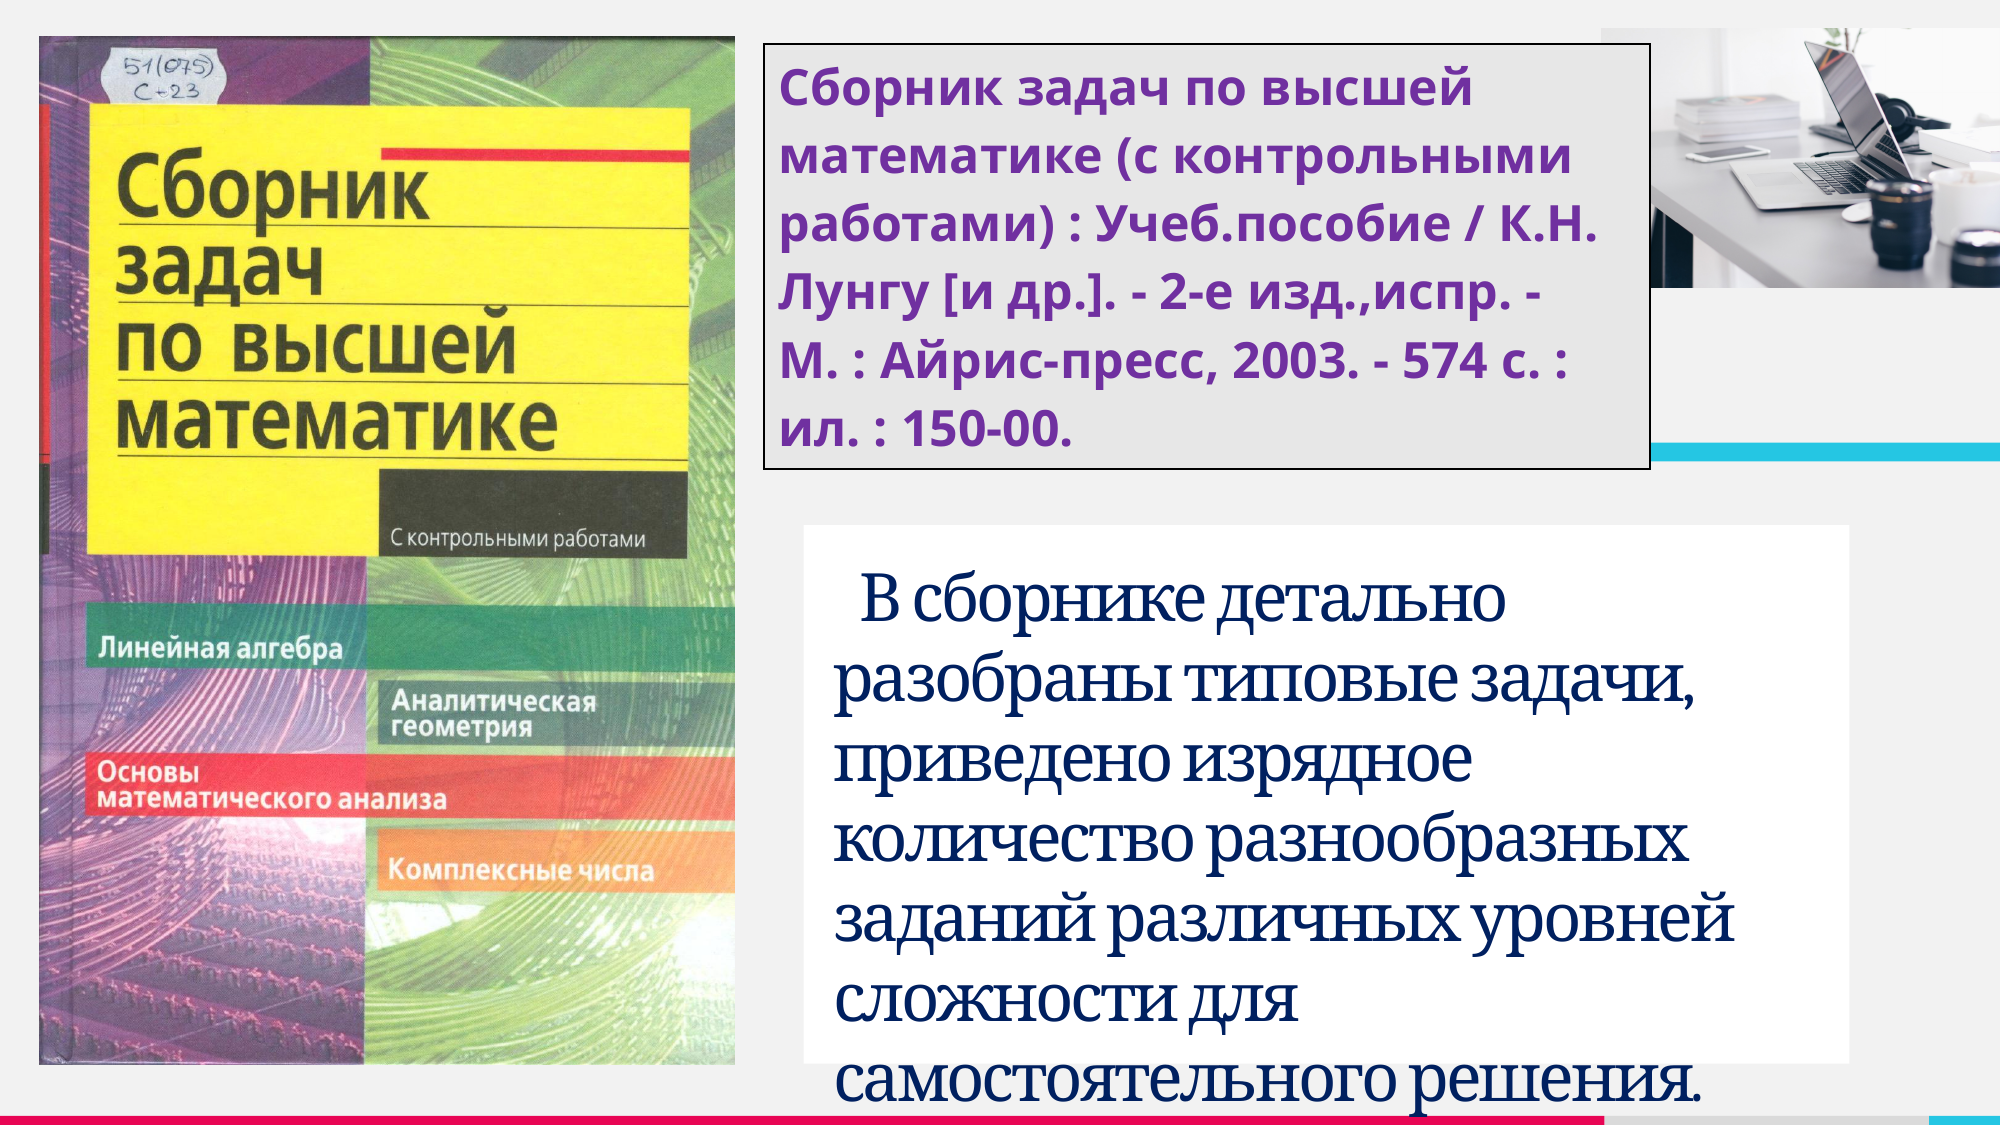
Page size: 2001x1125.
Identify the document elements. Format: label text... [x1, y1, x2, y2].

table_header Сборник задач по высшей математике (с контрольными работами) : Учеб.пособие / К.Н. Лунгу [и др.]. - 2-е изд.,испр. - М. : Айрис-пресс, 2003. - 574 с. : ил. : 150-00. [765, 45, 1649, 468]
title В сборнике детально разобраны типовые задачи, приведено изрядное количество разнообразных заданий различных уровней сложности для самостоятельного решения. [803, 525, 1850, 1064]
picture [39, 36, 735, 1065]
picture [1601, 28, 2000, 288]
